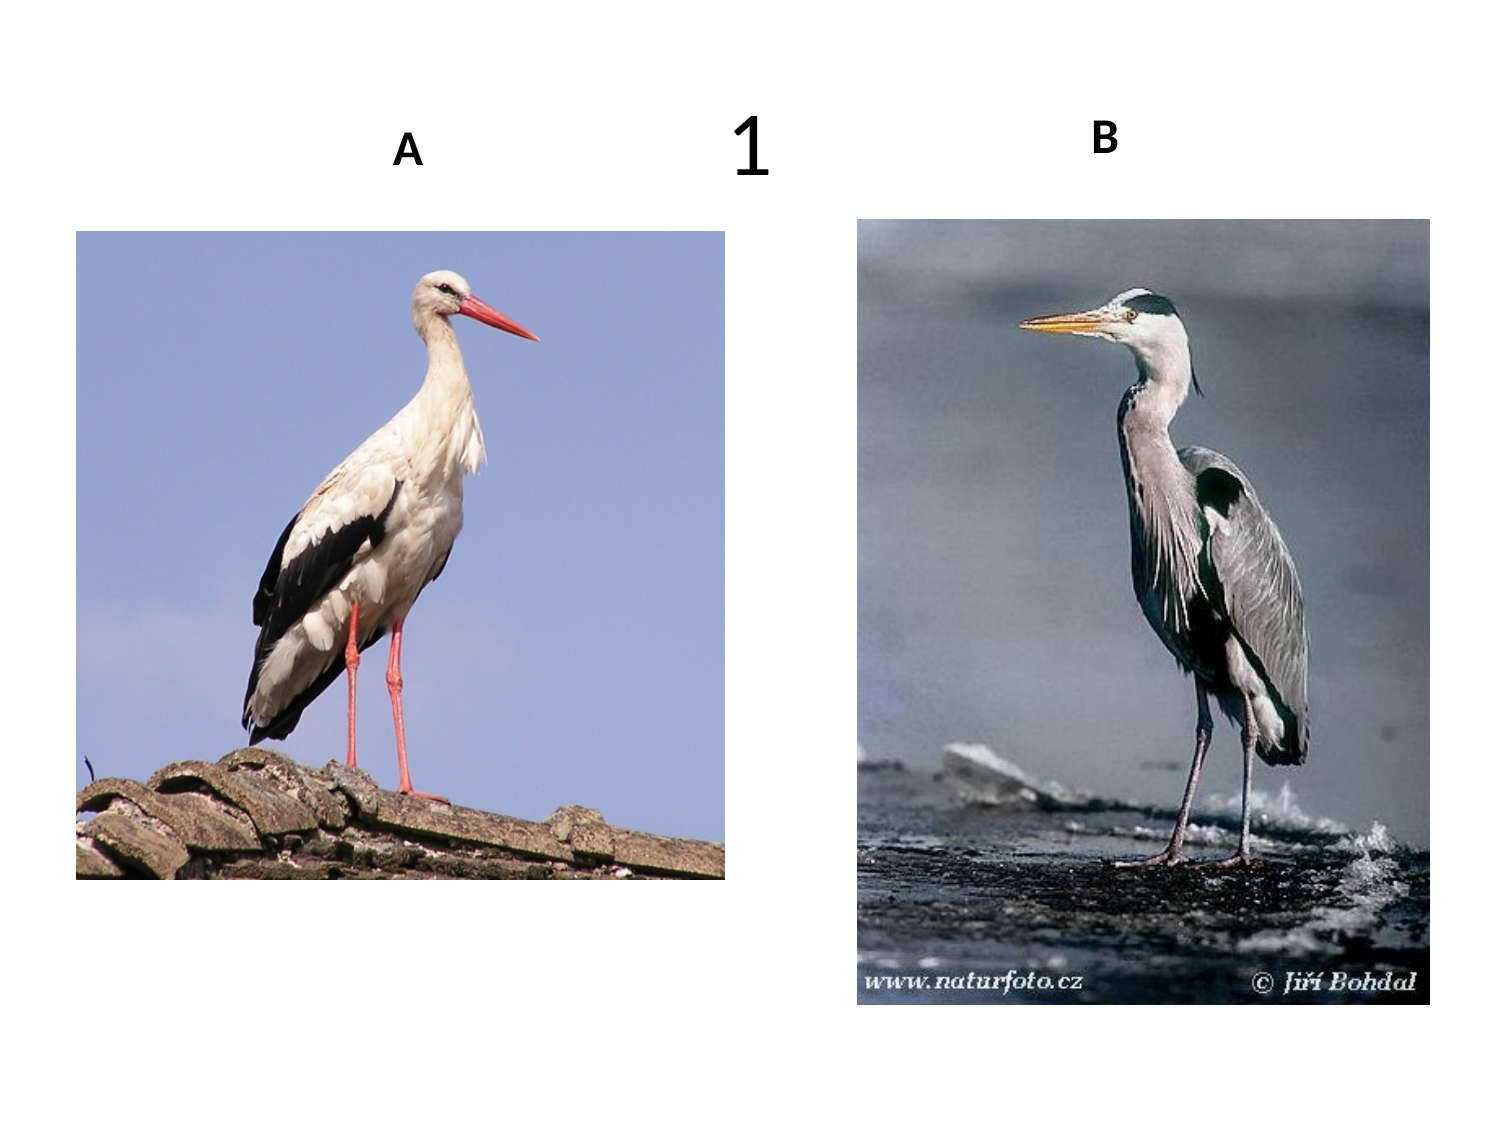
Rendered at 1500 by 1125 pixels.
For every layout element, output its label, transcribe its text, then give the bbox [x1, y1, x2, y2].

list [857, 219, 1430, 1006]
list A [76, 78, 740, 184]
list B [773, 66, 1437, 172]
title 1 [75, 45, 1425, 233]
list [76, 231, 726, 881]
